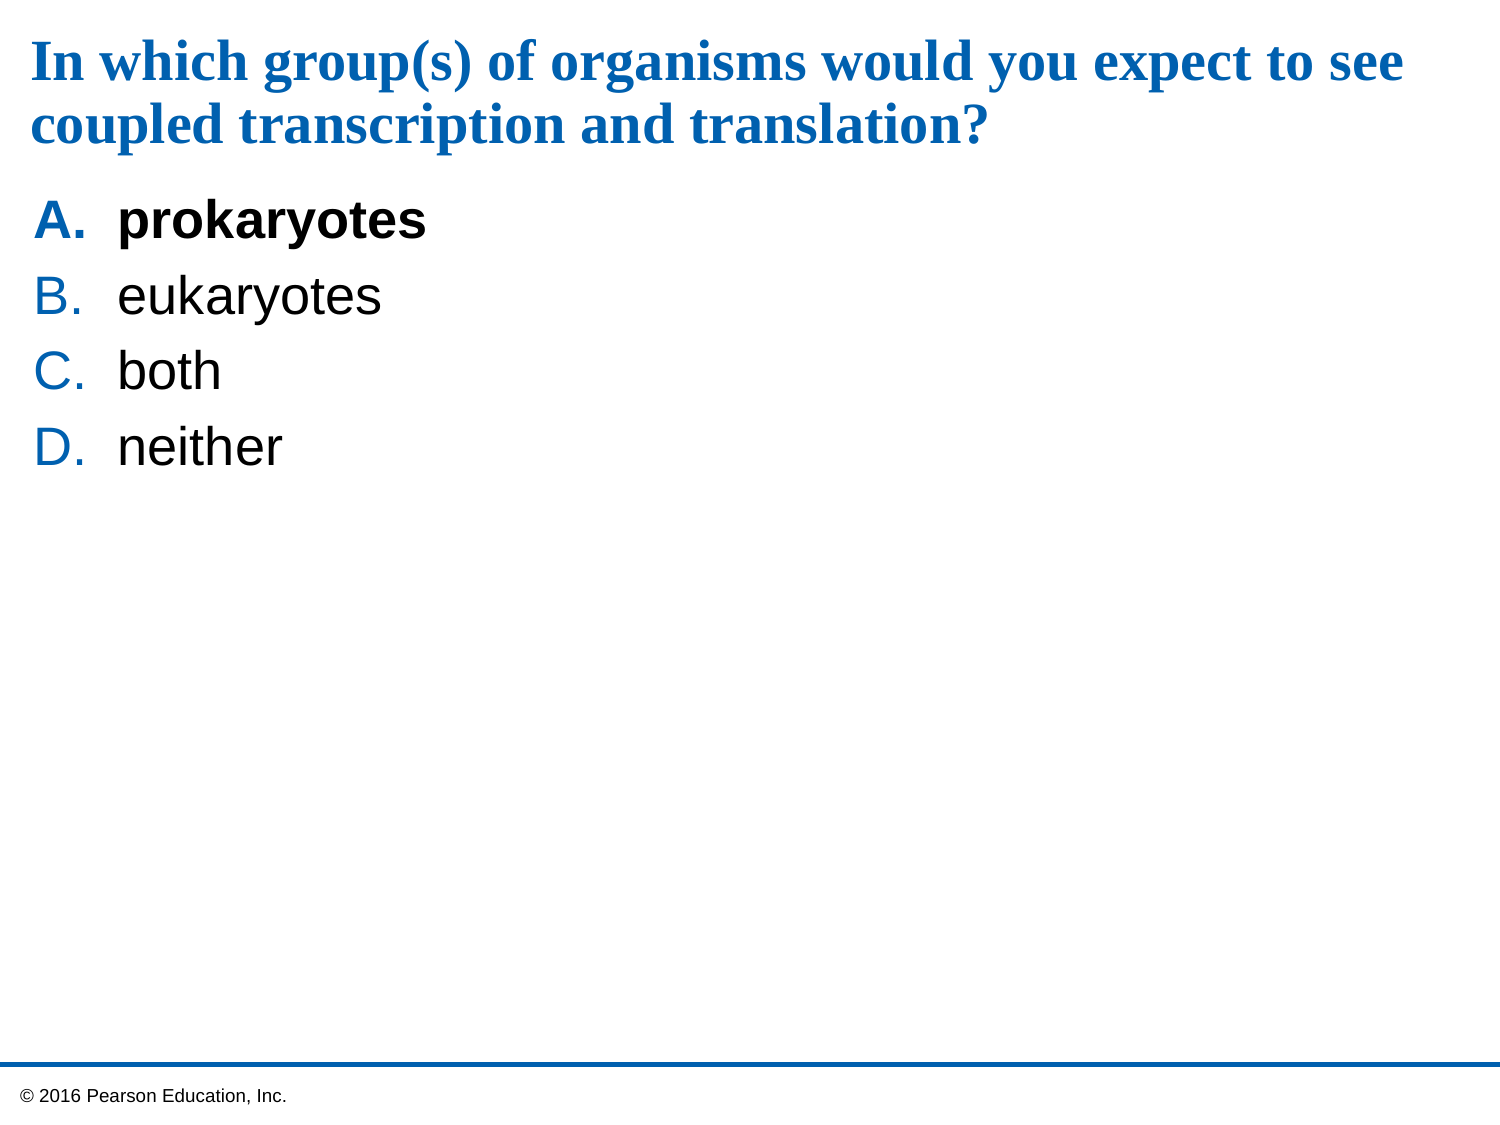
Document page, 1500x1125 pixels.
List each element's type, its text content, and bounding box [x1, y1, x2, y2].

title In which group(s) of organisms would you expect to see coupled transcription and translation? [29, 29, 1470, 165]
footer © 2016 Pearson Education, Inc. [0, 1064, 507, 1125]
list prokaryotes eukaryotes both neither [23, 184, 1464, 1043]
